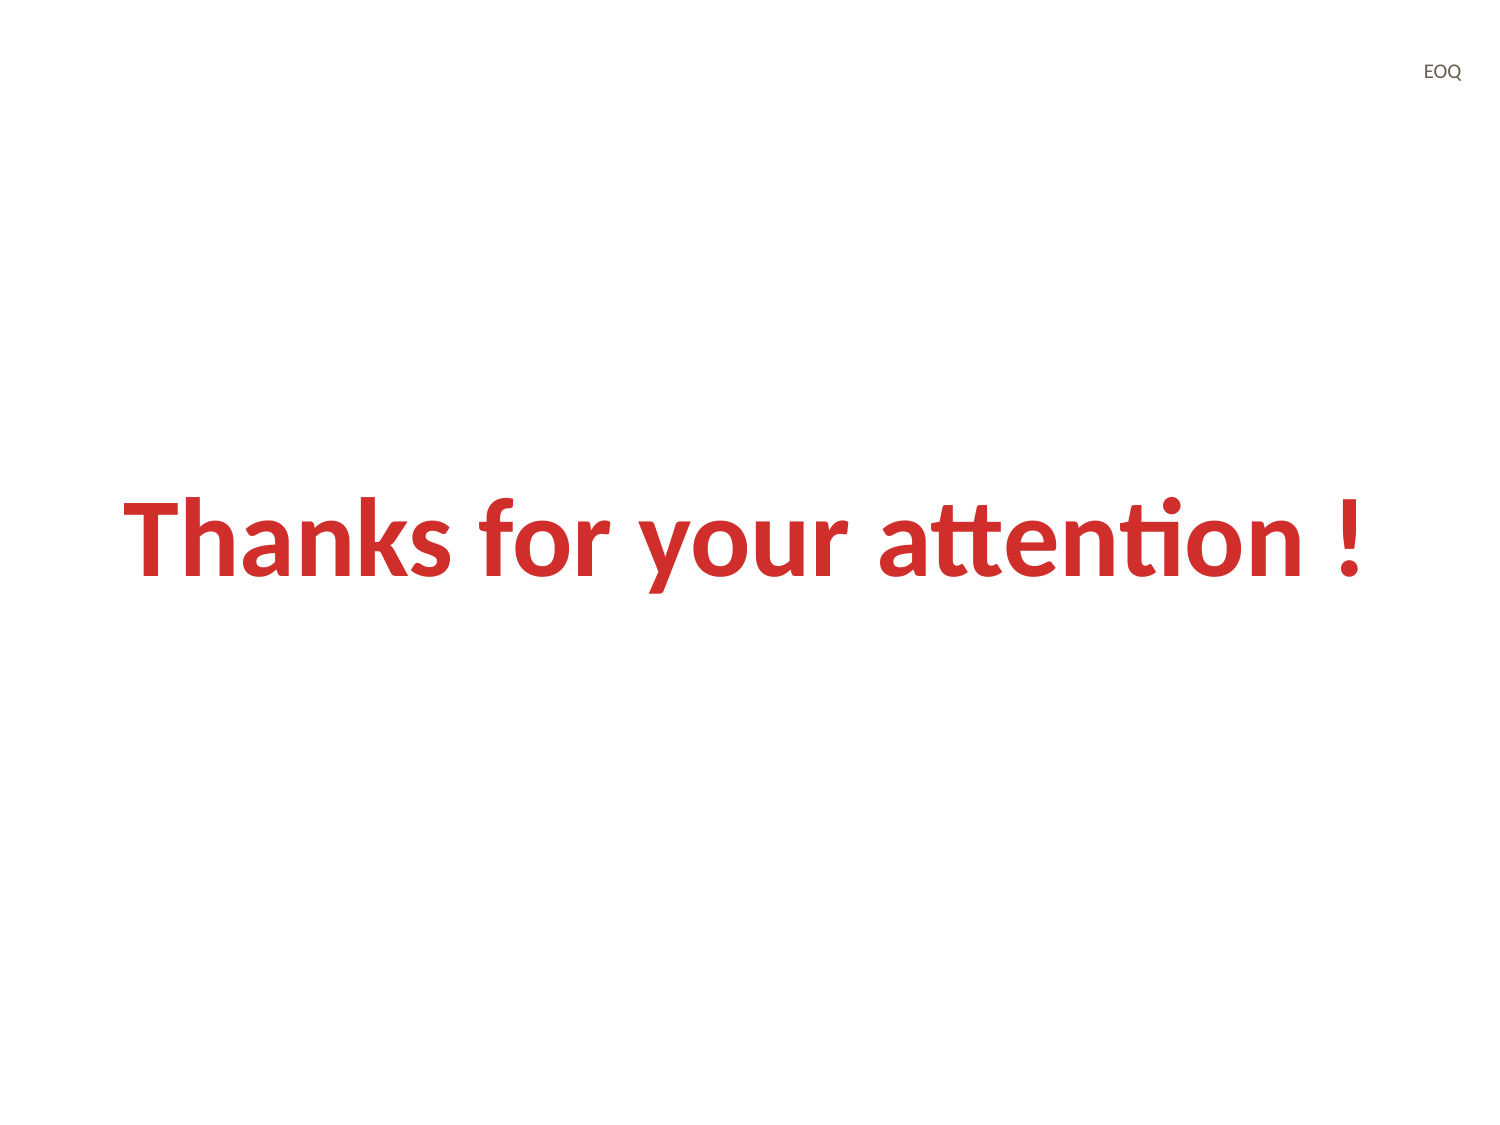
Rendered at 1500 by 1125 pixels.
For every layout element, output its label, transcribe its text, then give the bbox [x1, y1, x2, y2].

text_box Thanks for your attention ! [108, 456, 1410, 607]
list EOQ [394, 50, 1477, 88]
